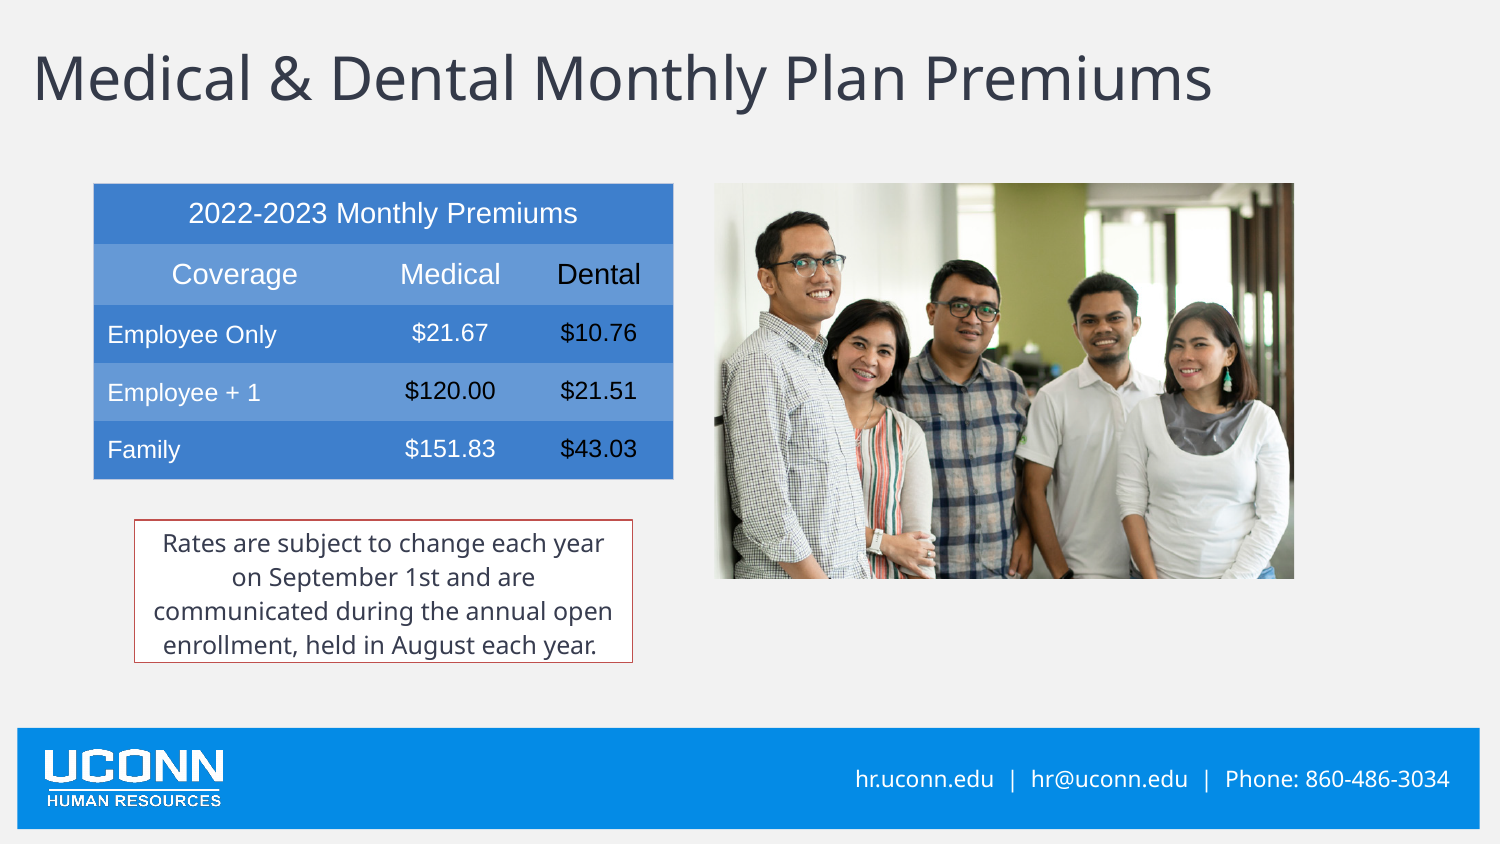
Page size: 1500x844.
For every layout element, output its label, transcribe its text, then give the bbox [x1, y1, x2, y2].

table_header 2022-2023 Monthly Premiums [94, 184, 673, 244]
table_cell $21.67 [376, 305, 525, 363]
text_box Rates are subject to change each year on September 1st and are communicated during the annual open enrollment, held in August each year. [133, 518, 635, 664]
table_cell $43.03 [525, 421, 673, 479]
table_cell $151.83 [376, 421, 525, 479]
table_cell Employee + 1 [94, 363, 376, 421]
picture [45, 749, 223, 810]
table_cell $120.00 [376, 363, 525, 421]
table_cell $21.51 [525, 363, 673, 421]
table_cell Employee Only [94, 305, 376, 363]
title Medical & Dental Monthly Plan Premiums [17, 20, 1484, 132]
table_cell Medical [376, 244, 525, 305]
table_cell Coverage [94, 244, 376, 305]
picture [714, 182, 1295, 580]
table_cell $10.76 [525, 305, 673, 363]
table_cell Dental [525, 244, 673, 305]
table_cell Family [94, 421, 376, 479]
